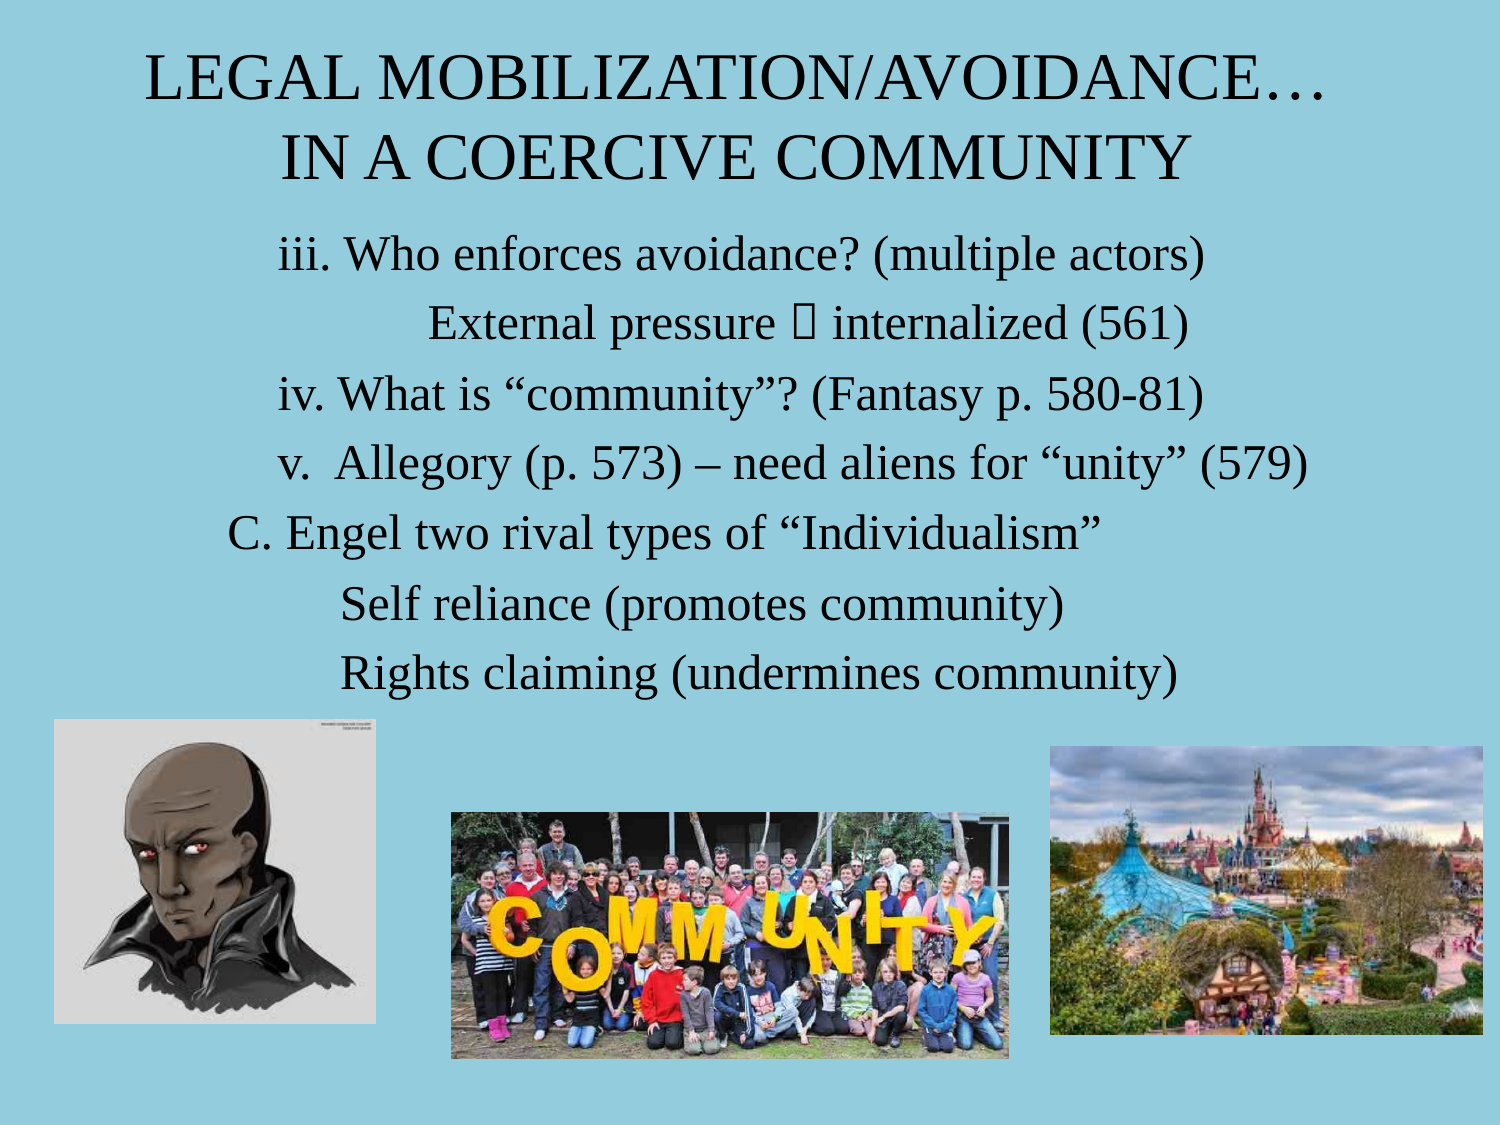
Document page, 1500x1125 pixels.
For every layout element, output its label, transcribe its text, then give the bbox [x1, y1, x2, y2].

picture [53, 719, 376, 1025]
title LEGAL MOBILIZATION/AVOIDANCE… IN A COERCIVE COMMUNITY [99, 24, 1375, 200]
picture [1049, 746, 1483, 1035]
subtitle iii. Who enforces avoidance? (multiple actors) External pressure  internalized (561) iv. What is “community”? (Fantasy p. 580-81) v. Allegory (p. 573) – need aliens for “unity” (579) C. Engel two rival types of “Individualism” Self reliance (promotes community) Rights claiming (undermines community) [112, 212, 1463, 1125]
picture [450, 812, 1009, 1059]
